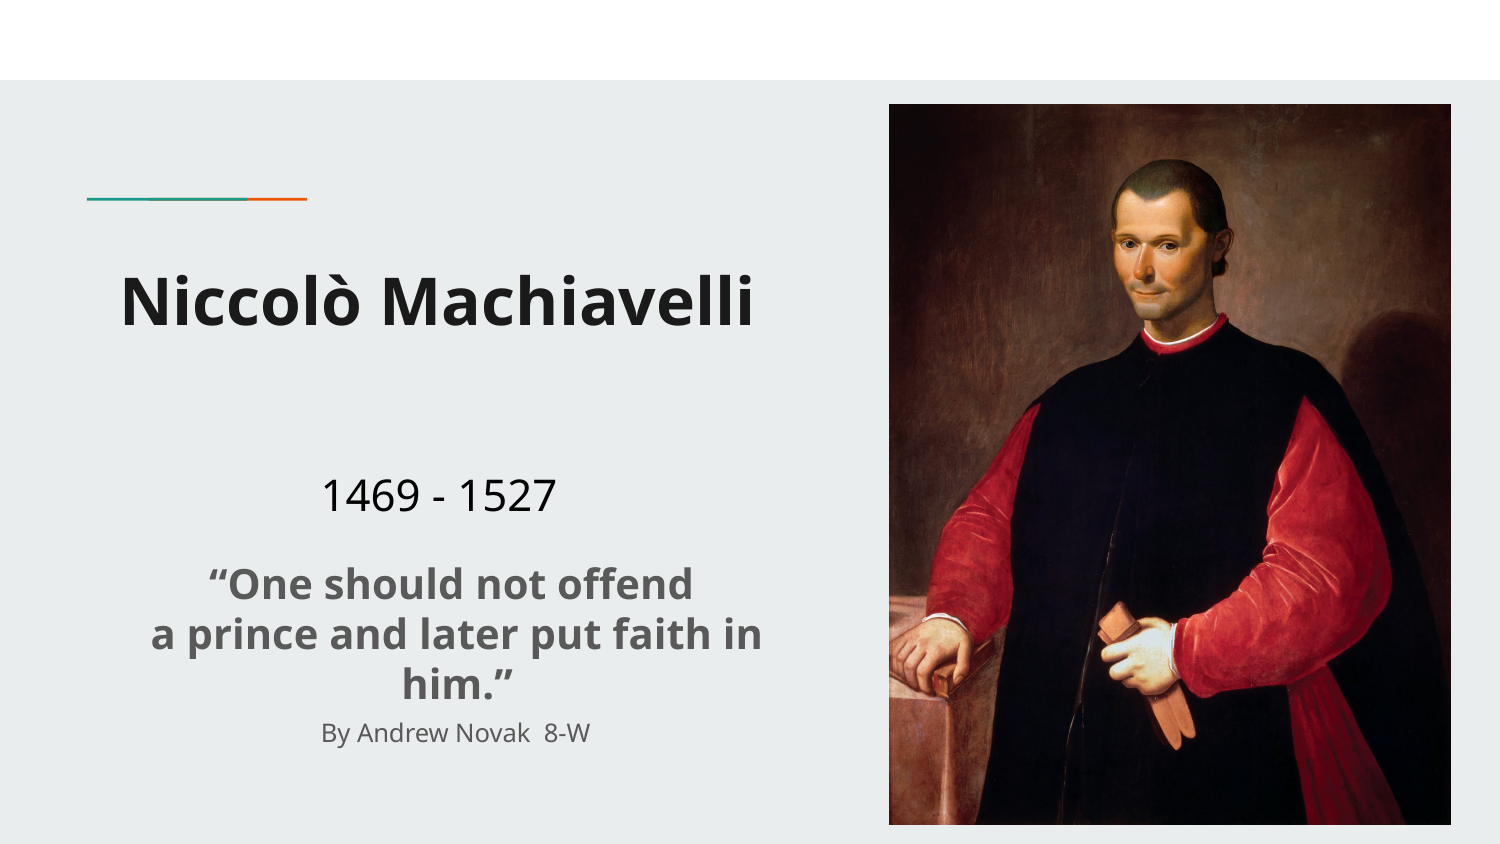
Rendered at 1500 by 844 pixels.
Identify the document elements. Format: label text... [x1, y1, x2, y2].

text_box 1469 - 1527 [305, 452, 575, 536]
picture [889, 104, 1451, 826]
subtitle By Andrew Novak 8-W [305, 723, 609, 767]
text_box “One should not offend a prince and later put faith in him.” [86, 542, 828, 723]
title Niccolò Machiavelli [104, 244, 776, 363]
